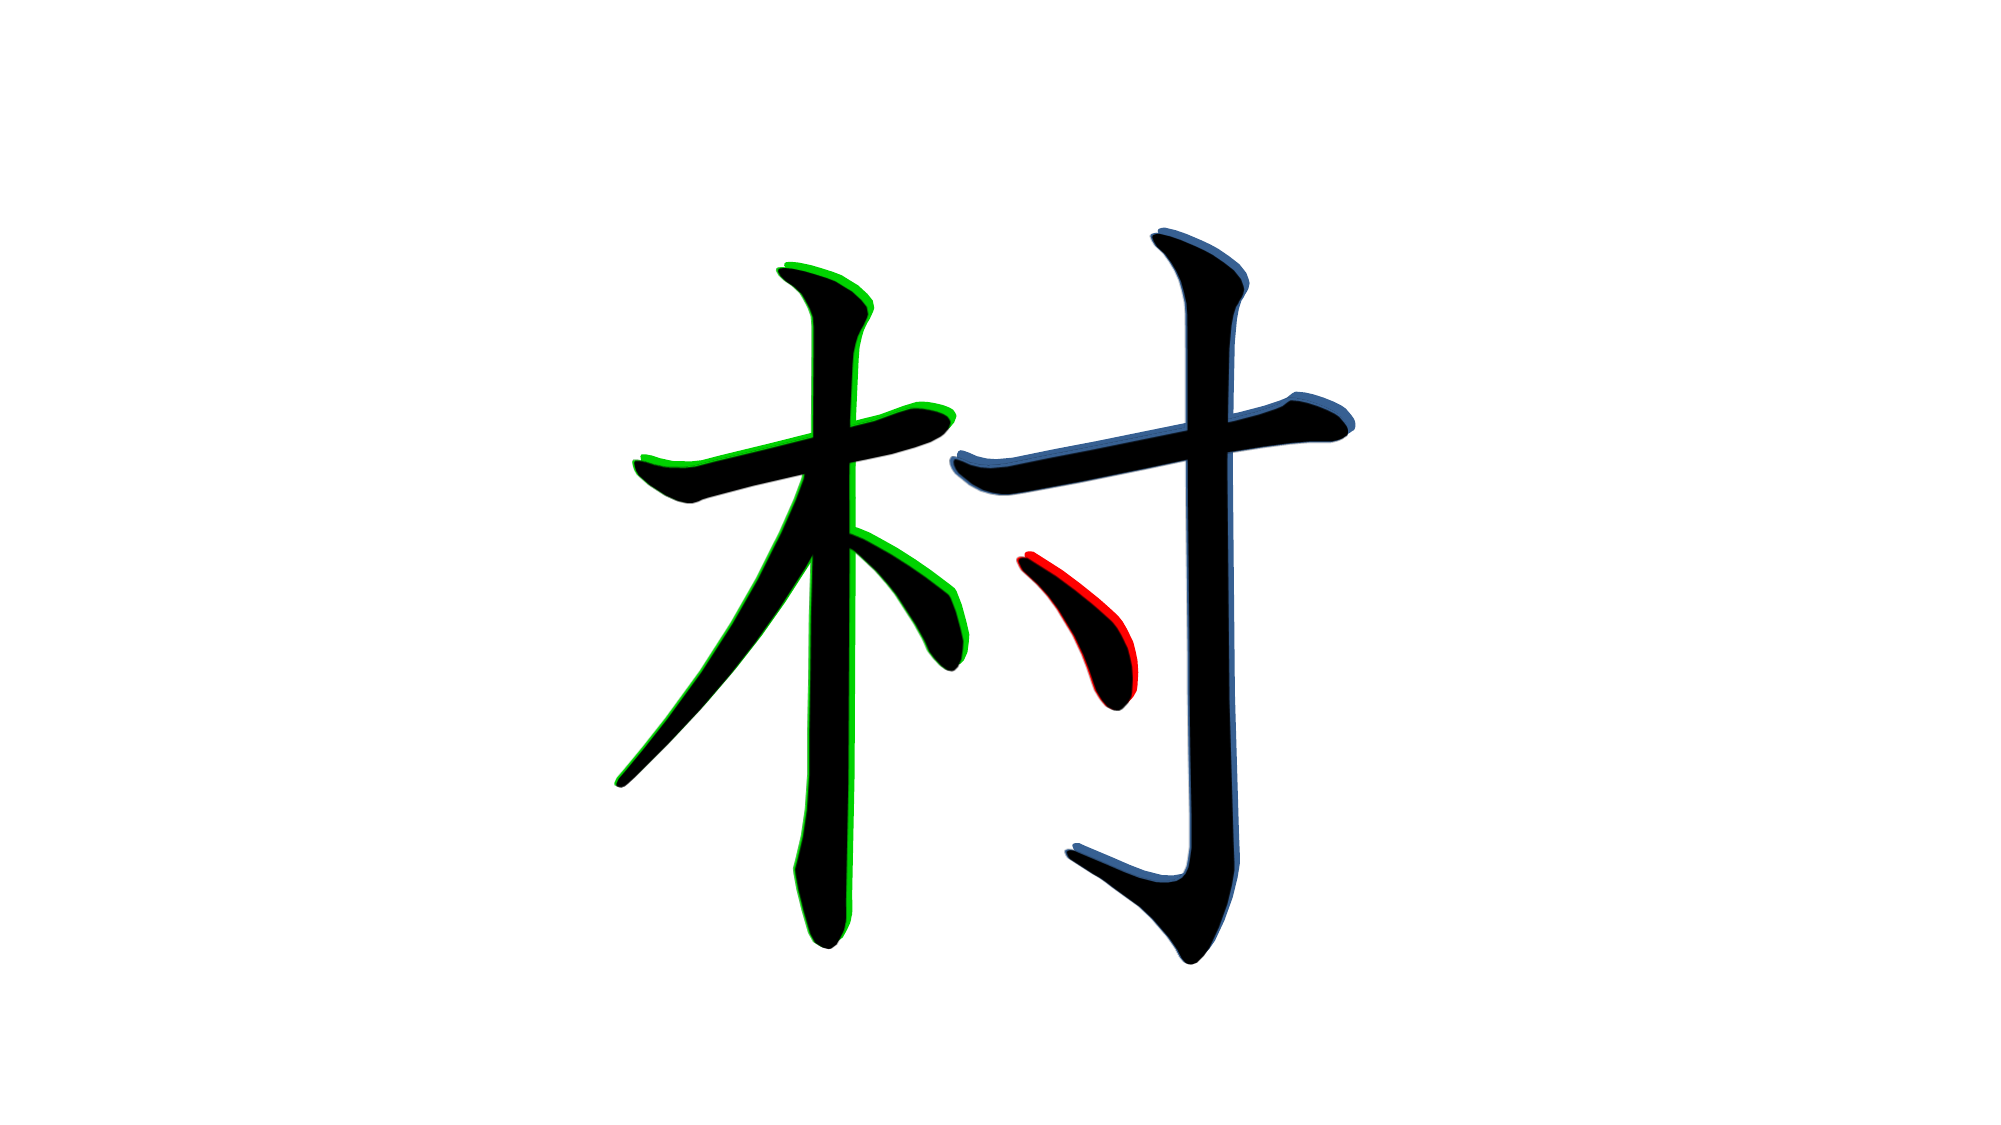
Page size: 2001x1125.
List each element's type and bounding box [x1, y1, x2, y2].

text_box [1155, 225, 1182, 230]
picture [614, 232, 1348, 965]
